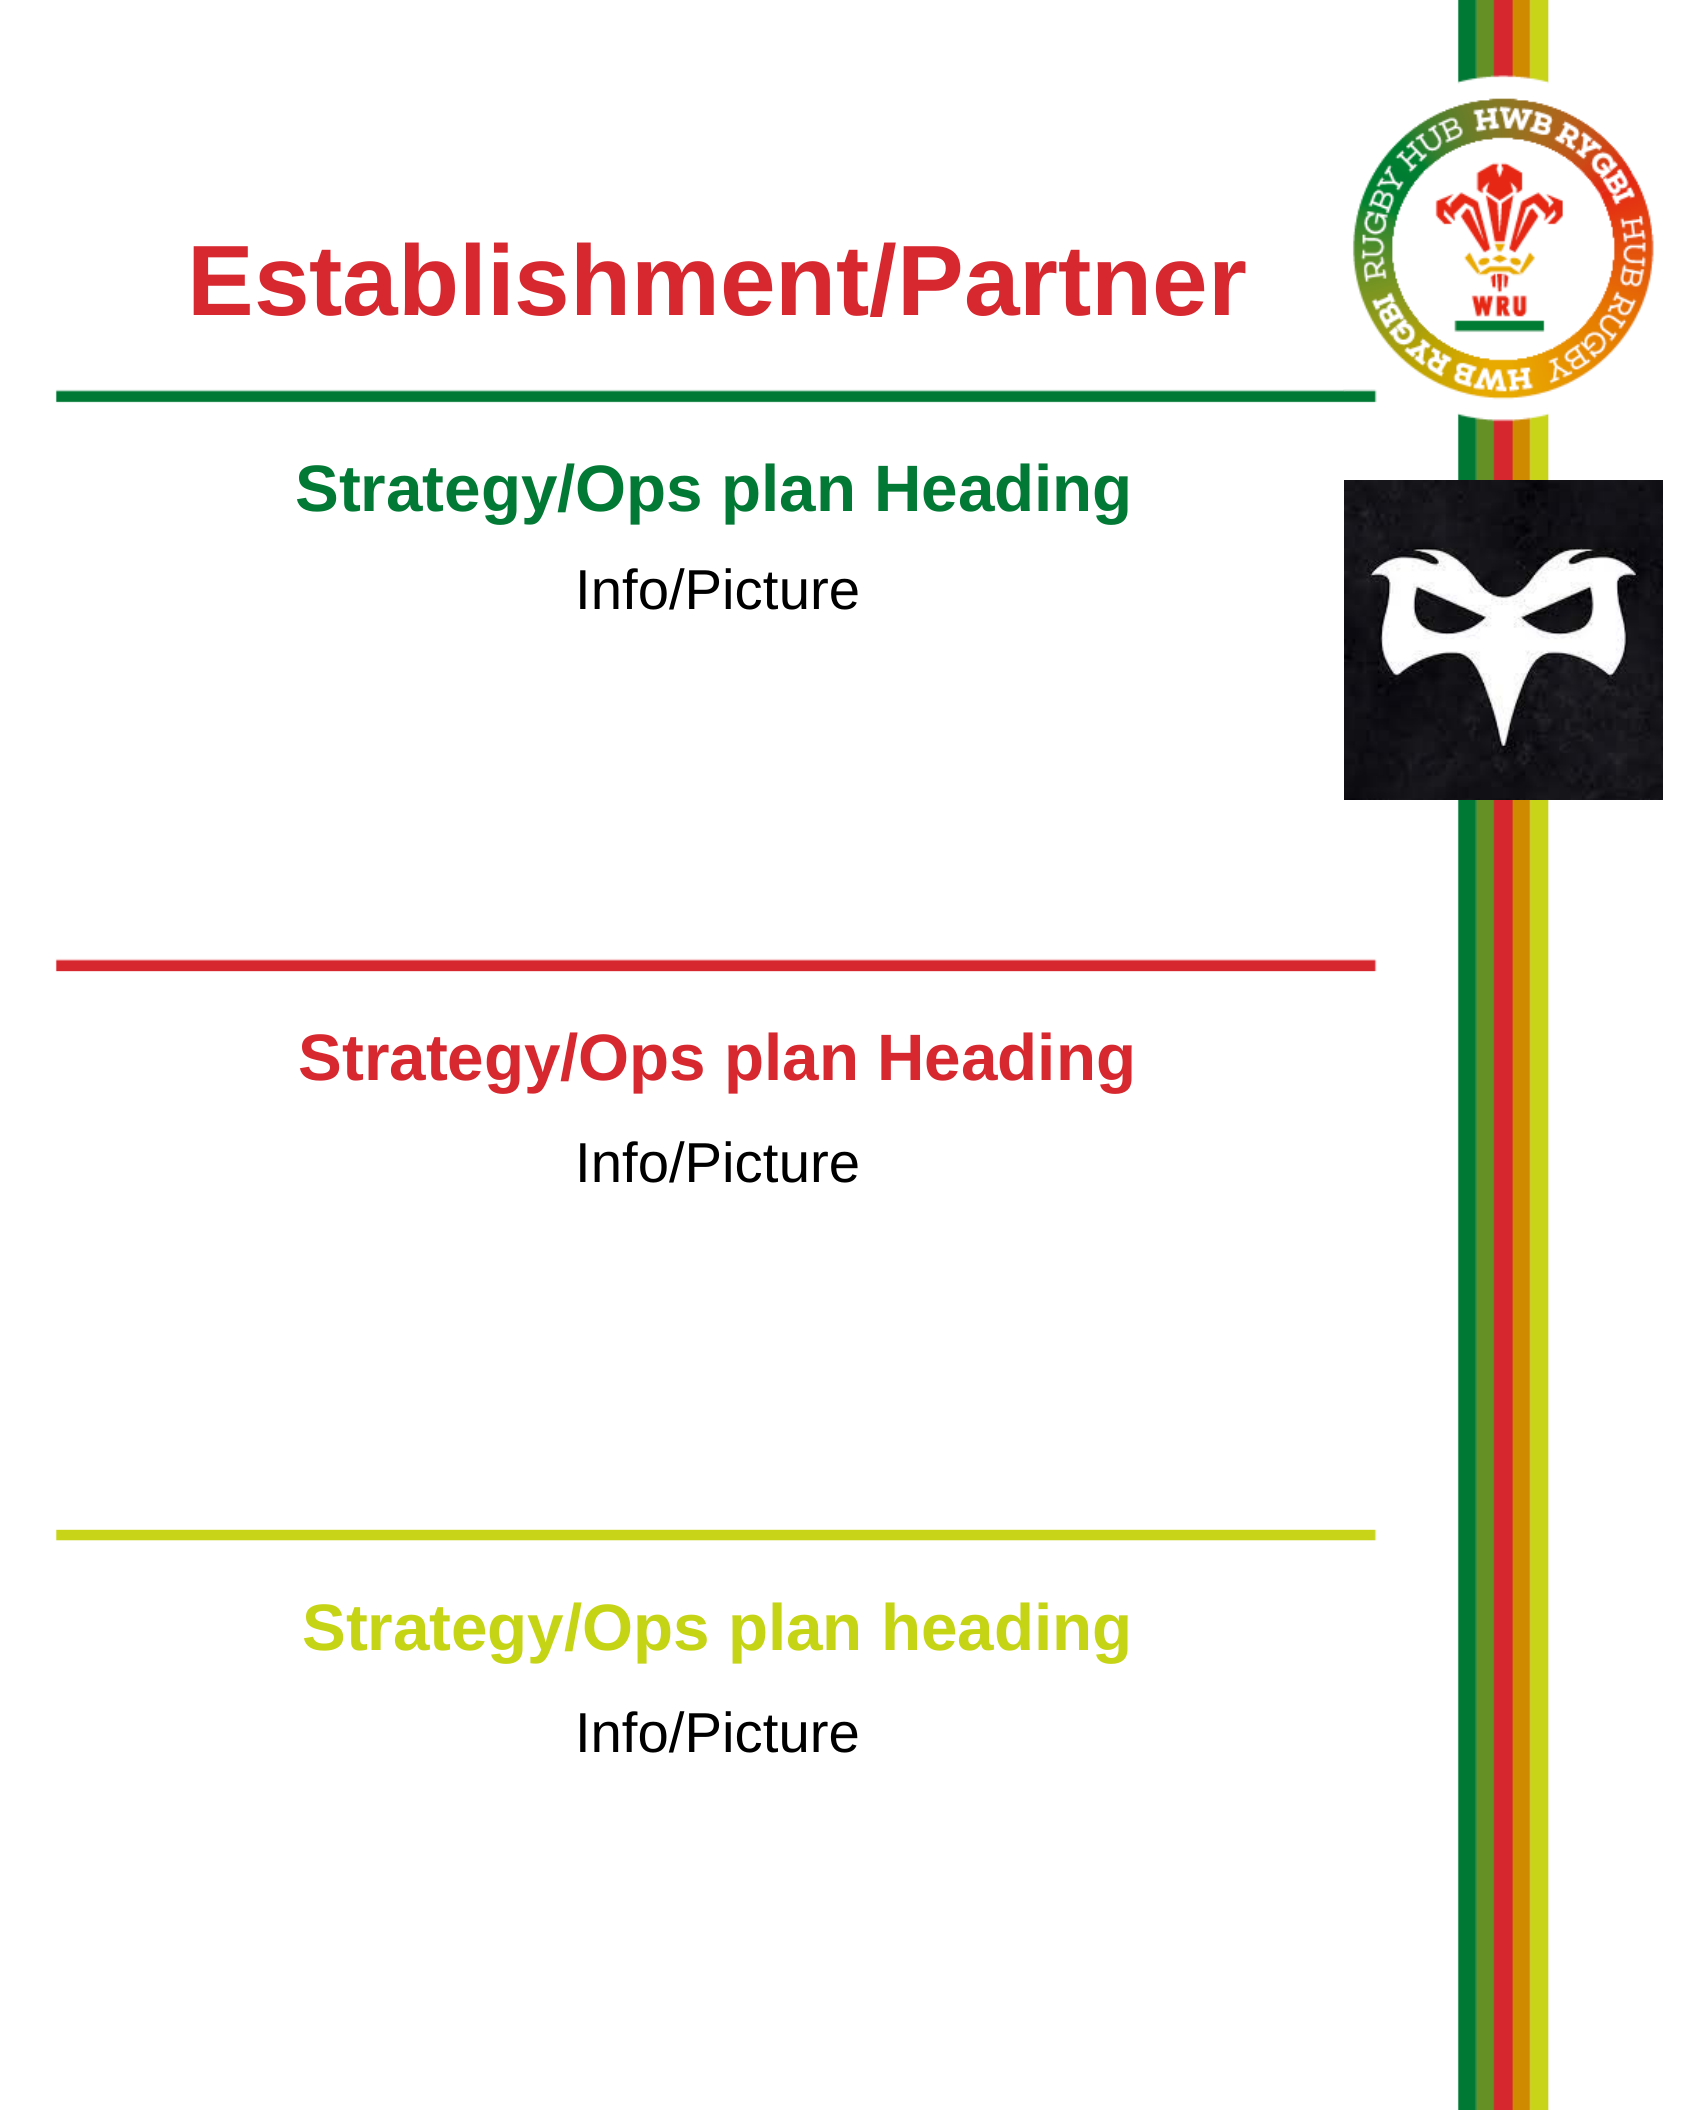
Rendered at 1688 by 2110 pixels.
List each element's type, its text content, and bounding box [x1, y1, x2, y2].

list Info/Picture [116, 1696, 1320, 2077]
title Establishment/Partner [116, 92, 1320, 345]
list Strategy/Ops plan Heading [112, 447, 1317, 524]
subtitle Info/Picture [116, 553, 1320, 918]
list Strategy/Ops plan heading [116, 1585, 1320, 1663]
list Strategy/Ops plan Heading [116, 1016, 1320, 1093]
list Info/Picture [116, 1126, 1320, 1507]
picture [0, 0, 1688, 2110]
